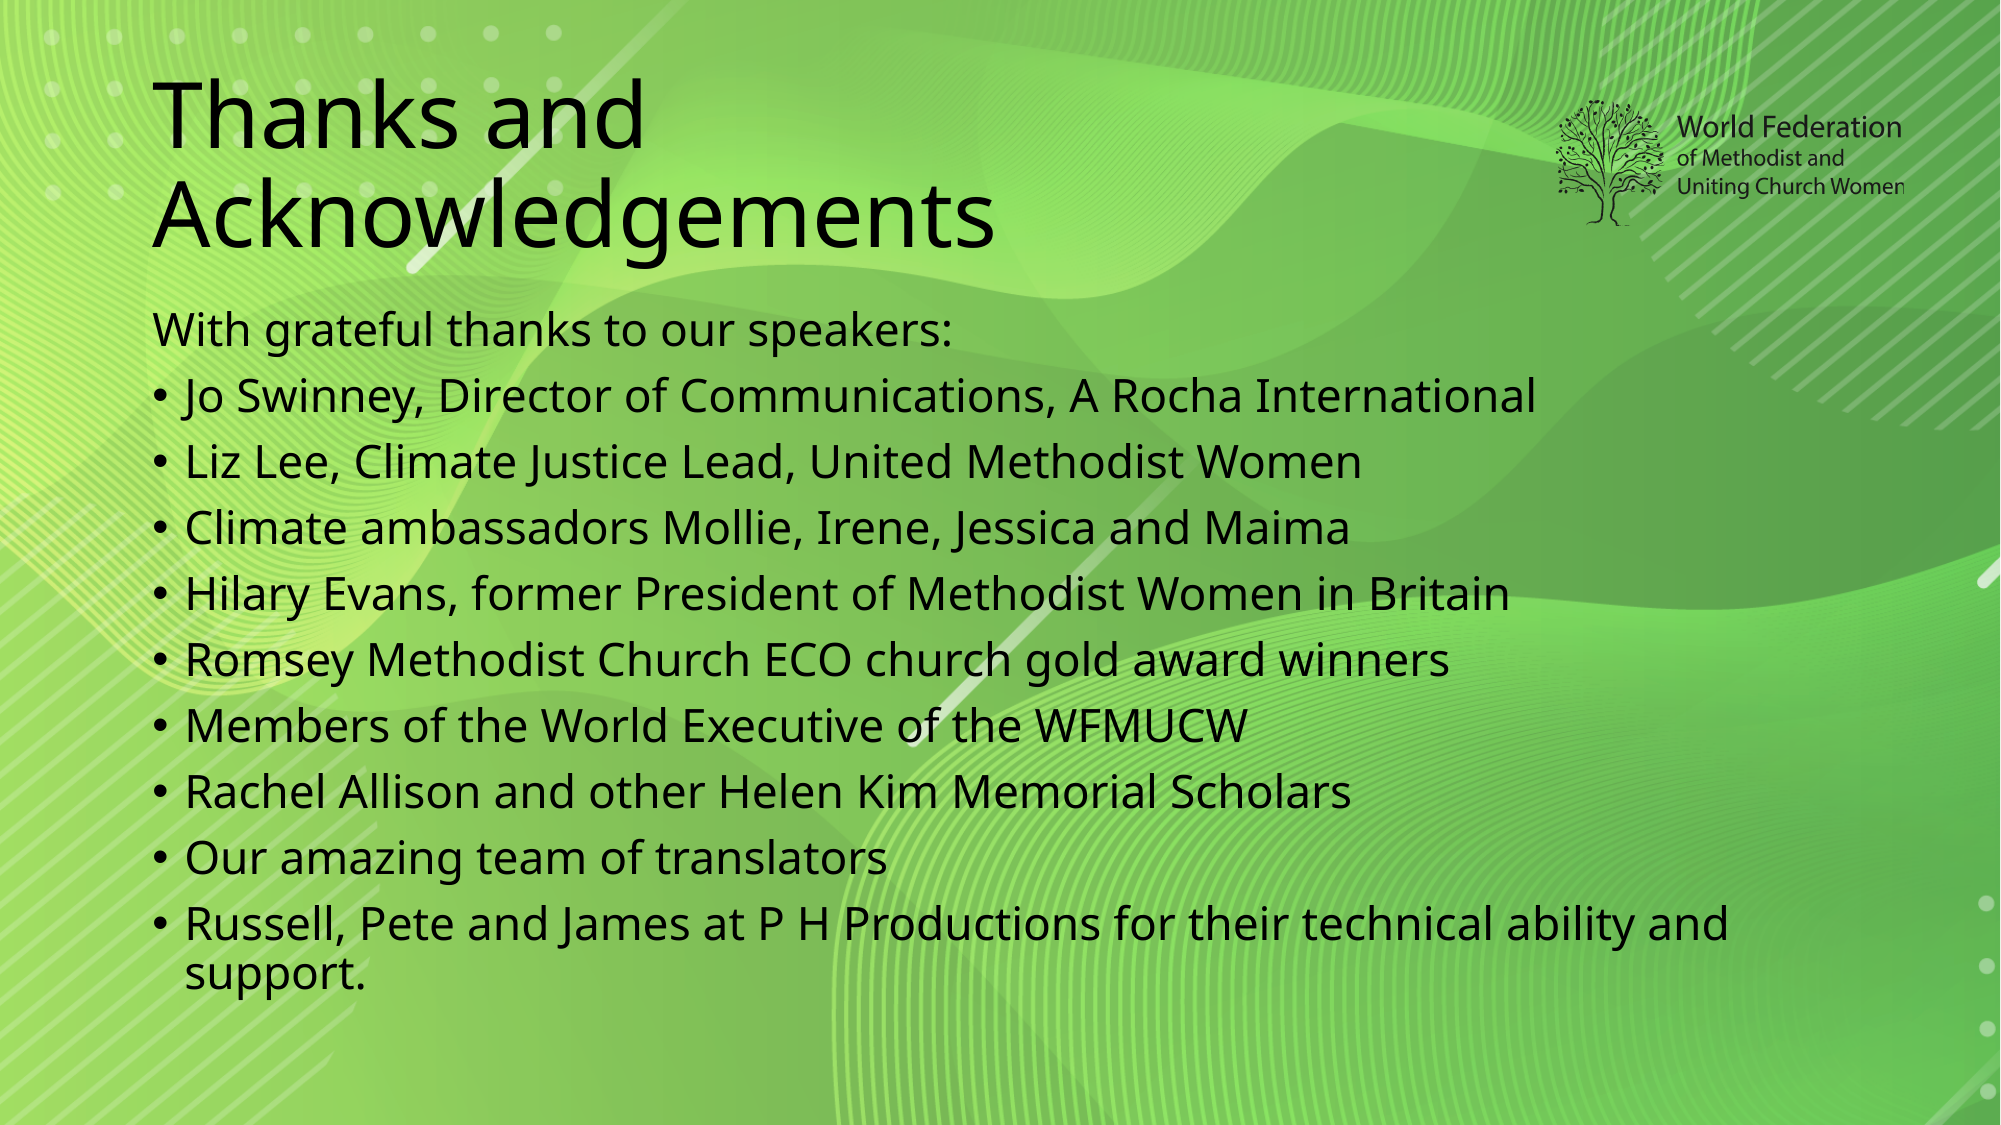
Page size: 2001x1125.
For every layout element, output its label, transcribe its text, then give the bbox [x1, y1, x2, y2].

title Thanks and Acknowledgements [137, 59, 1514, 278]
list With grateful thanks to our speakers: Jo Swinney, Director of Communications, A Rocha International Liz Lee, Climate Justice Lead, United Methodist Women Climate ambassadors Mollie, Irene, Jessica and Maima Hilary Evans, former President of Methodist Women in Britain Romsey Methodist Church ECO church gold award winners Members of the World Executive of the WFMUCW Rachel Allison and other Helen Kim Memorial Scholars Our amazing team of translators Russell, Pete and James at P H Productions for their technical ability and support. [137, 299, 1863, 1014]
picture [0, 0, 2001, 1125]
